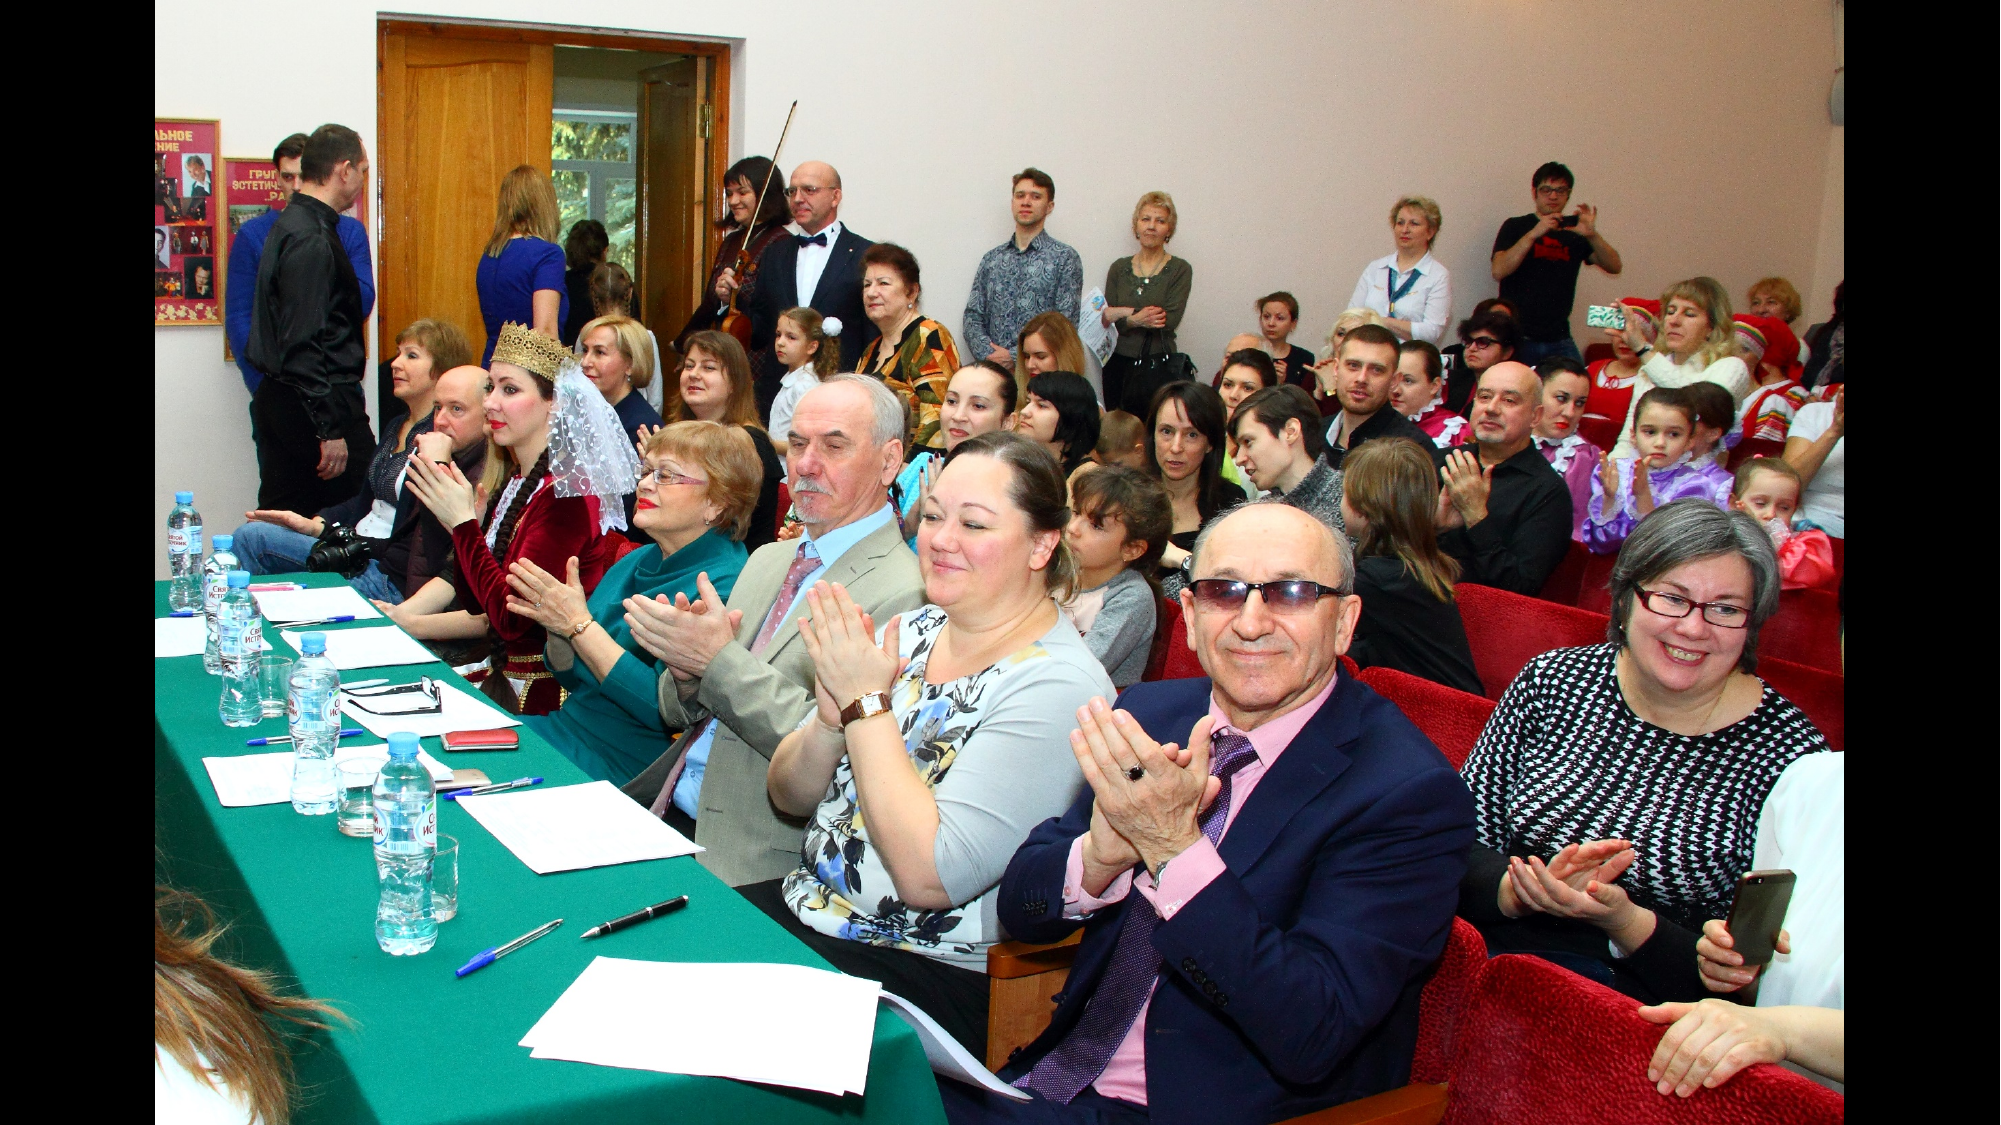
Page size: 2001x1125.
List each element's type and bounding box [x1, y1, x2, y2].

picture [155, 0, 1844, 1125]
